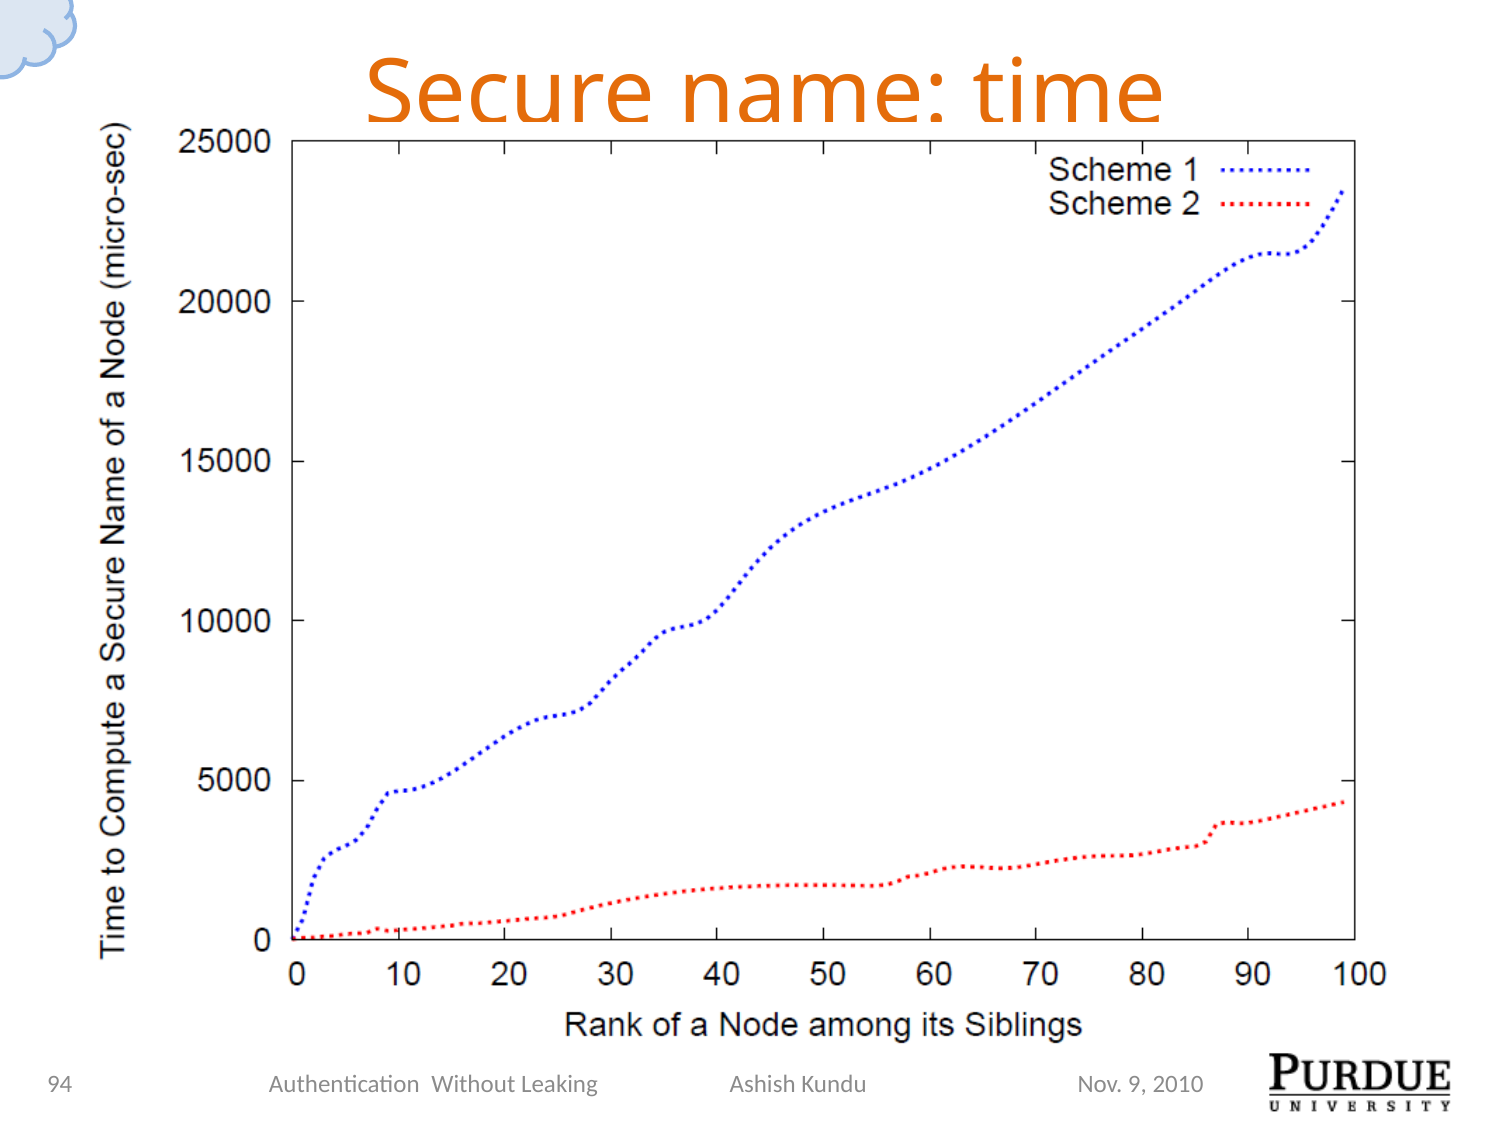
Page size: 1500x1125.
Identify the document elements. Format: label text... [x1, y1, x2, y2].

slide_number 94 [12, 1052, 88, 1113]
title Secure name: time [81, 24, 1450, 150]
picture [92, 122, 1488, 1121]
